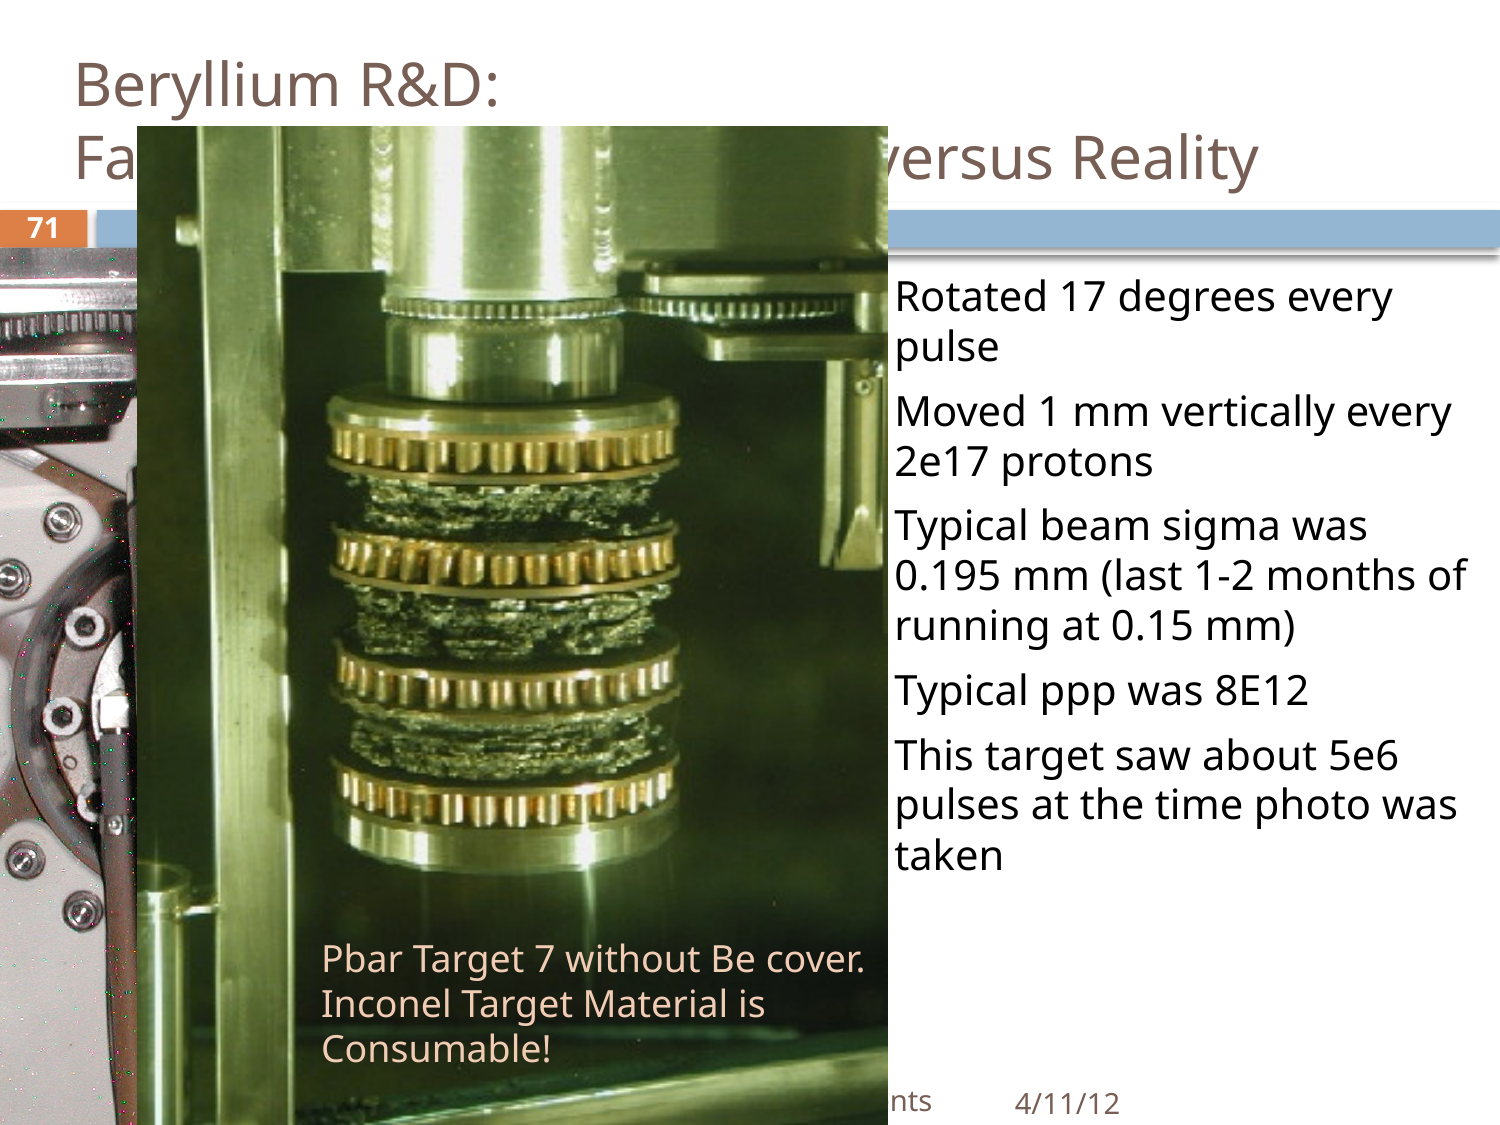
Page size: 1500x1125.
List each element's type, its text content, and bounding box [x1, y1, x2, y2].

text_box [137, 126, 888, 1125]
title Beryllium R&D: Failure Criteria – Simulation versus Reality [58, 37, 1500, 200]
picture [0, 248, 137, 1125]
slide_number 71 [0, 208, 88, 247]
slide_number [999, 1072, 1438, 1125]
footer P. Hurh: Targetry and Irradiation Study Requirements [893, 1070, 948, 1125]
list Rotated 17 degrees every pulse Moved 1 mm vertically every 2e17 protons Typical beam sigma was 0.195 mm (last 1-2 months of running at 0.15 mm) Typical ppp was 8E12 This target saw about 5e6 pulses at the time photo was taken [893, 262, 1500, 1070]
